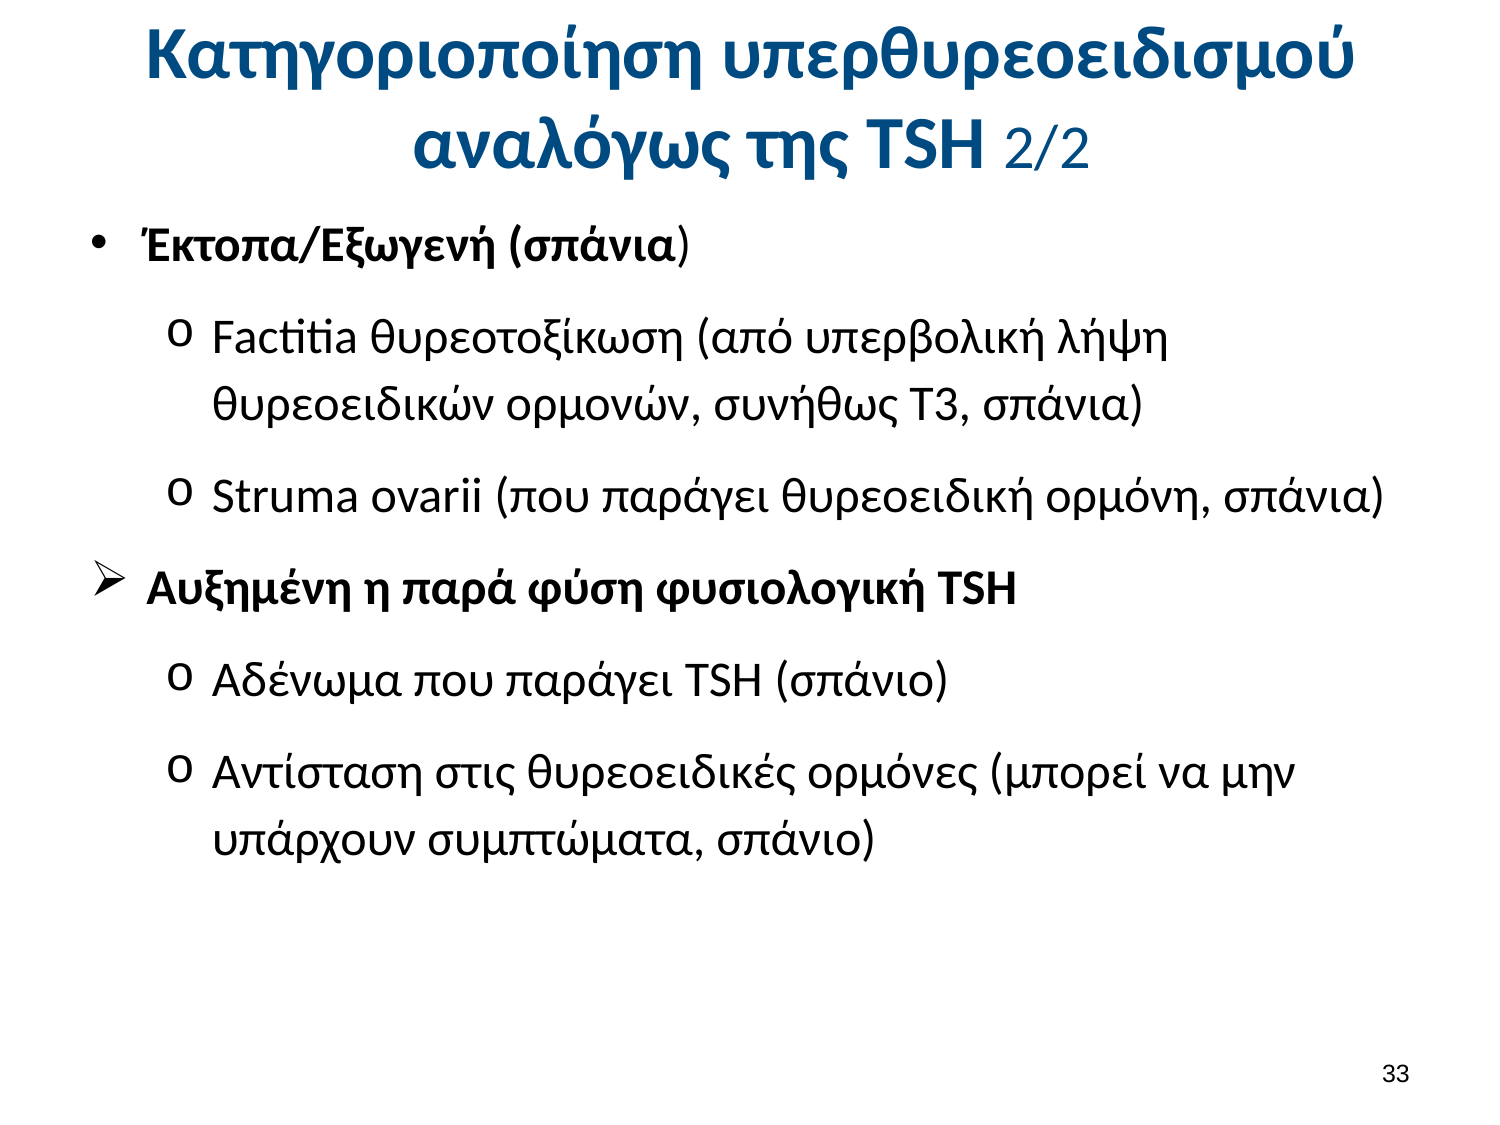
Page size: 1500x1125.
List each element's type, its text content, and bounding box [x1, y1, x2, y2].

title Κατηγοριοποίηση υπερθυρεοειδισμού αναλόγως της TSH 2/2 [76, 19, 1427, 169]
list Έκτοπα/Εξωγενή (σπάνια) Factitia θυρεοτοξίκωση (από υπερβολική λήψη θυρεοειδικών ορμονών, συνήθως Τ3, σπάνια) Struma ovarii (που παράγει θυρεοειδική ορμόνη, σπάνια) Αυξημένη η παρά φύση φυσιολογική TSH Αδένωμα που παράγει TSH (σπάνιο) Αντίσταση στις θυρεοειδικές ορμόνες (μπορεί να μην υπάρχουν συμπτώματα, σπάνιο) [75, 196, 1425, 1024]
slide_number 32 [1074, 1042, 1425, 1103]
